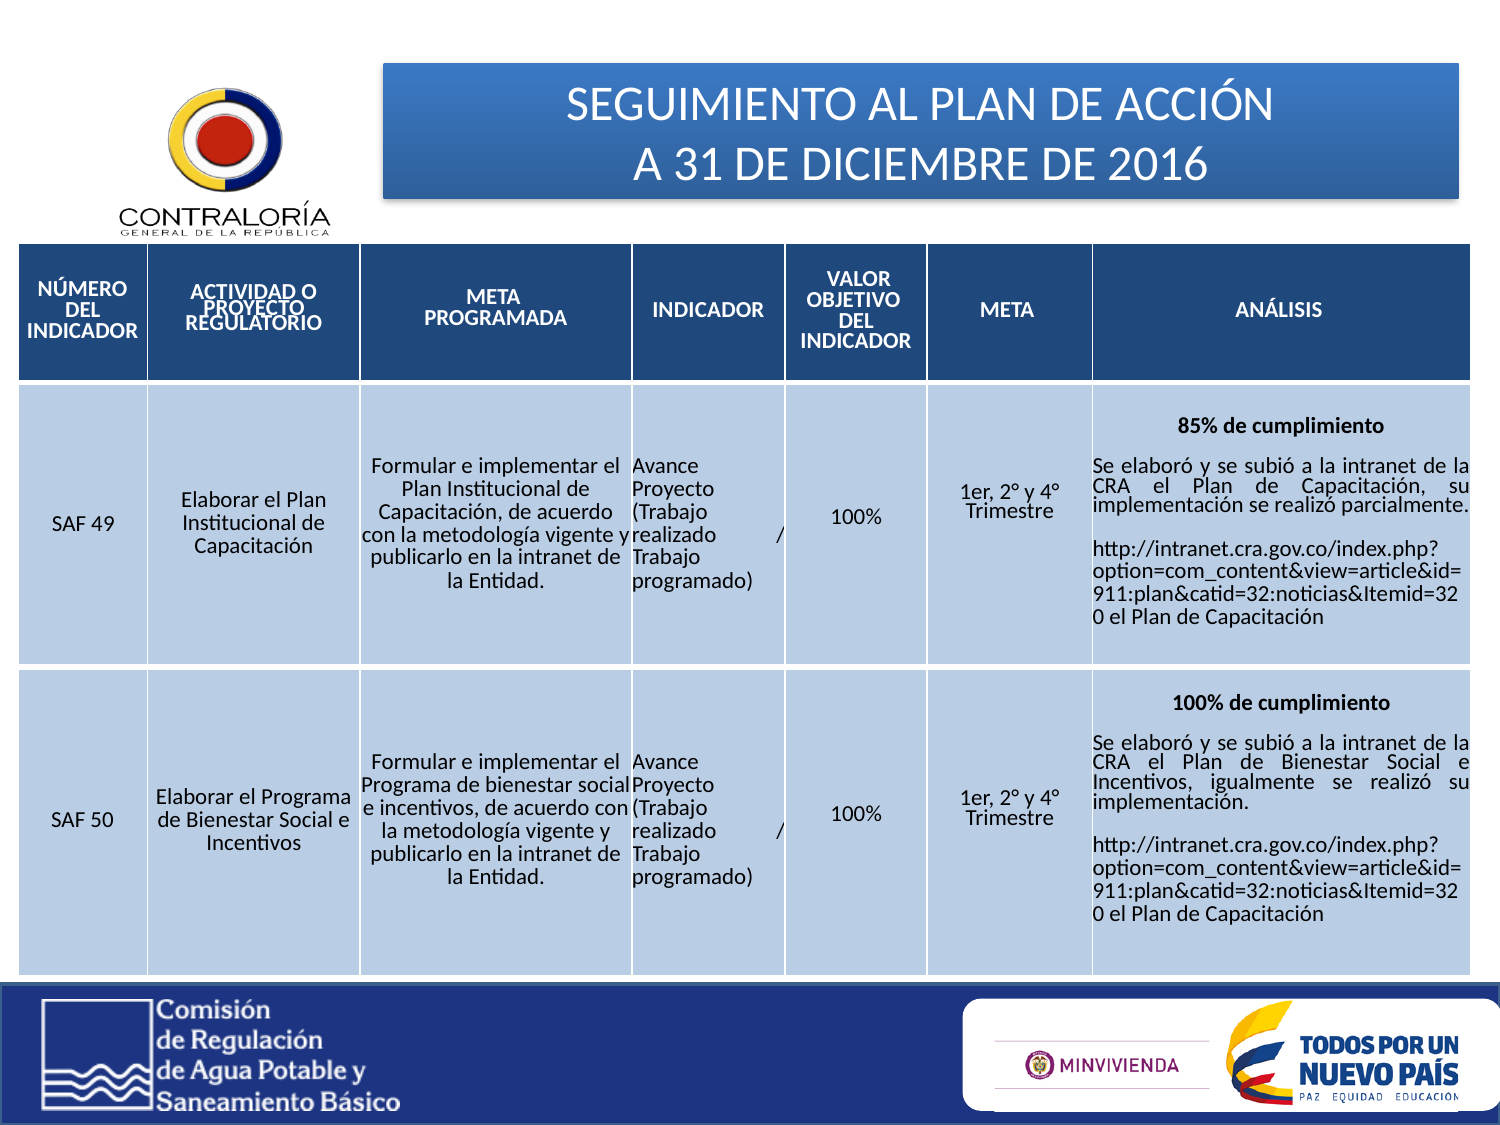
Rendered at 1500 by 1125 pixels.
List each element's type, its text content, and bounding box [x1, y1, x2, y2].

table_cell Elaborar el Programa de Bienestar Social e Incentivos [148, 670, 359, 975]
table_header VALOR OBJETIVO DEL INDICADOR [786, 244, 926, 380]
table_cell Avance Proyecto (Trabajo realizado / Trabajo programado) [633, 670, 784, 975]
text_box SEGUIMIENTO AL PLAN DE ACCIÓN A 31 DE DICIEMBRE DE 2016 [383, 63, 1459, 199]
table_cell SAF 50 [19, 670, 147, 975]
table_header META PROGRAMADA [361, 244, 631, 380]
table_header ANÁLISIS [1093, 244, 1470, 380]
table_cell Avance Proyecto (Trabajo realizado / Trabajo programado) [633, 385, 784, 664]
table_cell 100% [786, 385, 926, 664]
table_cell 1er, 2° y 4° Trimestre [928, 670, 1092, 975]
table_header META [928, 244, 1092, 380]
table_cell 85% de cumplimiento Se elaboró y se subió a la intranet de la CRA el Plan de Capacitación, su implementación se realizó parcialmente. http://intranet.cra.gov.co/index.php?option=com_content&view=article&id=911:plan&catid=32:noticias&Itemid=320 el Plan de Capacitación [1093, 385, 1470, 664]
table_header INDICADOR [633, 244, 784, 380]
table_cell Formular e implementar el Programa de bienestar social e incentivos, de acuerdo con la metodología vigente y publicarlo en la intranet de la Entidad. [361, 670, 631, 975]
picture [41, 999, 400, 1111]
table_header NÚMERO DEL INDICADOR [19, 244, 147, 380]
table_cell Formular e implementar el Plan Institucional de Capacitación, de acuerdo con la metodología vigente y publicarlo en la intranet de la Entidad. [361, 385, 631, 664]
table_cell 100% de cumplimiento Se elaboró y se subió a la intranet de la CRA el Plan de Bienestar Social e Incentivos, igualmente se realizó su implementación. http://intranet.cra.gov.co/index.php?option=com_content&view=article&id=911:plan&catid=32:noticias&Itemid=320 el Plan de Capacitación [1093, 670, 1470, 975]
table_header ACTIVIDAD O PROYECTO REGULATORIO [148, 244, 359, 380]
table_cell 100% [786, 670, 926, 975]
table_cell SAF 49 [19, 385, 147, 664]
table_cell Elaborar el Plan Institucional de Capacitación [148, 385, 359, 664]
picture [111, 77, 337, 244]
table_cell 1er, 2° y 4° Trimestre [928, 385, 1092, 664]
picture [994, 999, 1459, 1112]
